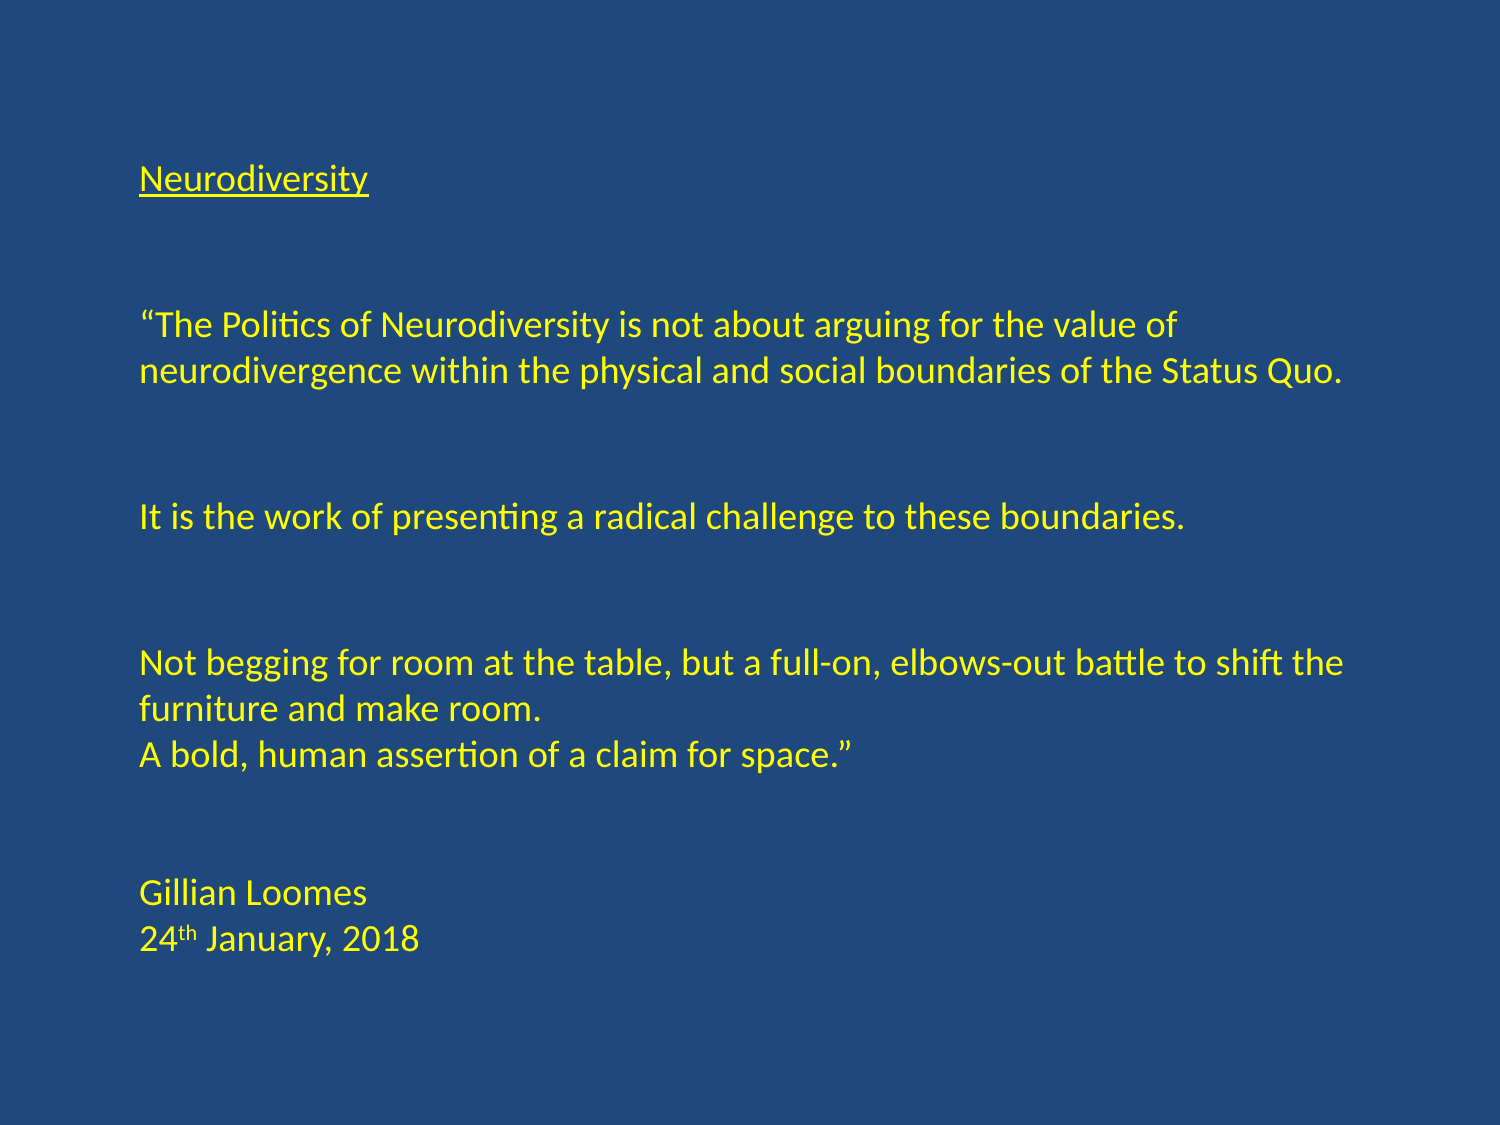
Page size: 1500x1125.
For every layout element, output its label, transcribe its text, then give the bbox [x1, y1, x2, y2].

list Neurodiversity “The Politics of Neurodiversity is not about arguing for the value of neurodivergence within the physical and social boundaries of the Status Quo. It is the work of presenting a radical challenge to these boundaries. Not begging for room at the table, but a full-on, elbows-out battle to shift the furniture and make room. A bold, human assertion of a claim for space.” Gillian Loomes 24th January, 2018 [75, 145, 1425, 1005]
